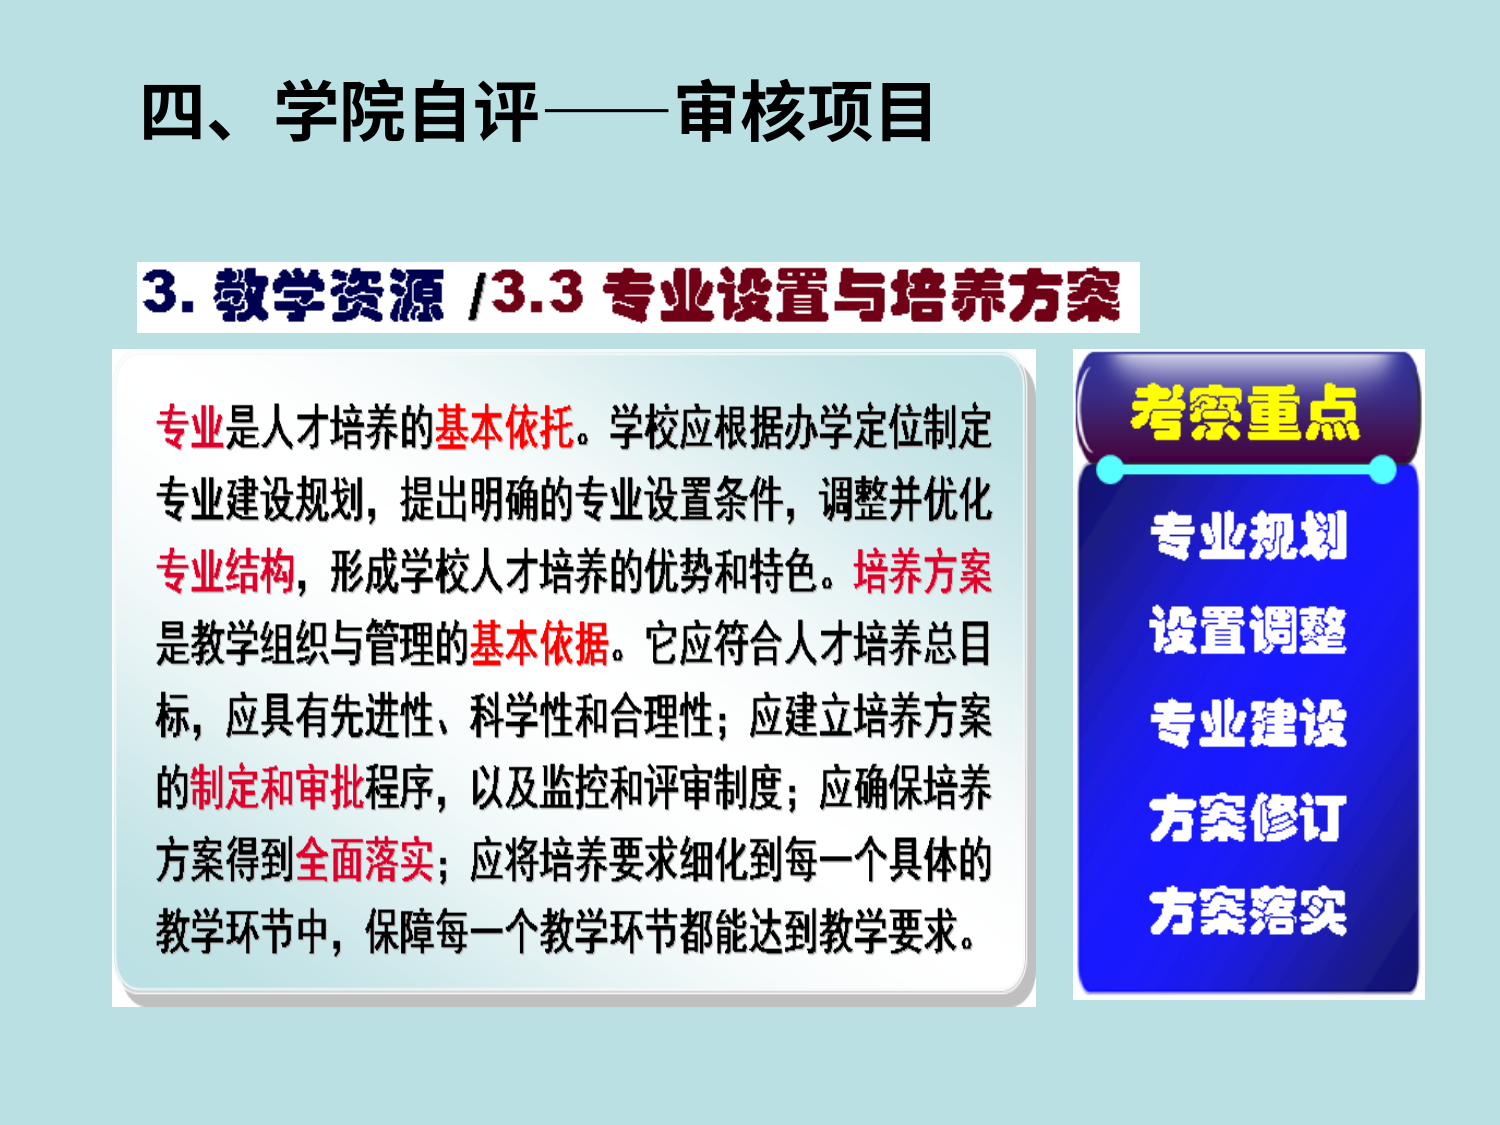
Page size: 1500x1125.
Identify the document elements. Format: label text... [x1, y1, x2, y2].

picture [112, 349, 1037, 1007]
picture [137, 262, 1140, 334]
text_box 四、学院自评——审核项目 [125, 62, 1050, 158]
picture [1073, 349, 1426, 1001]
